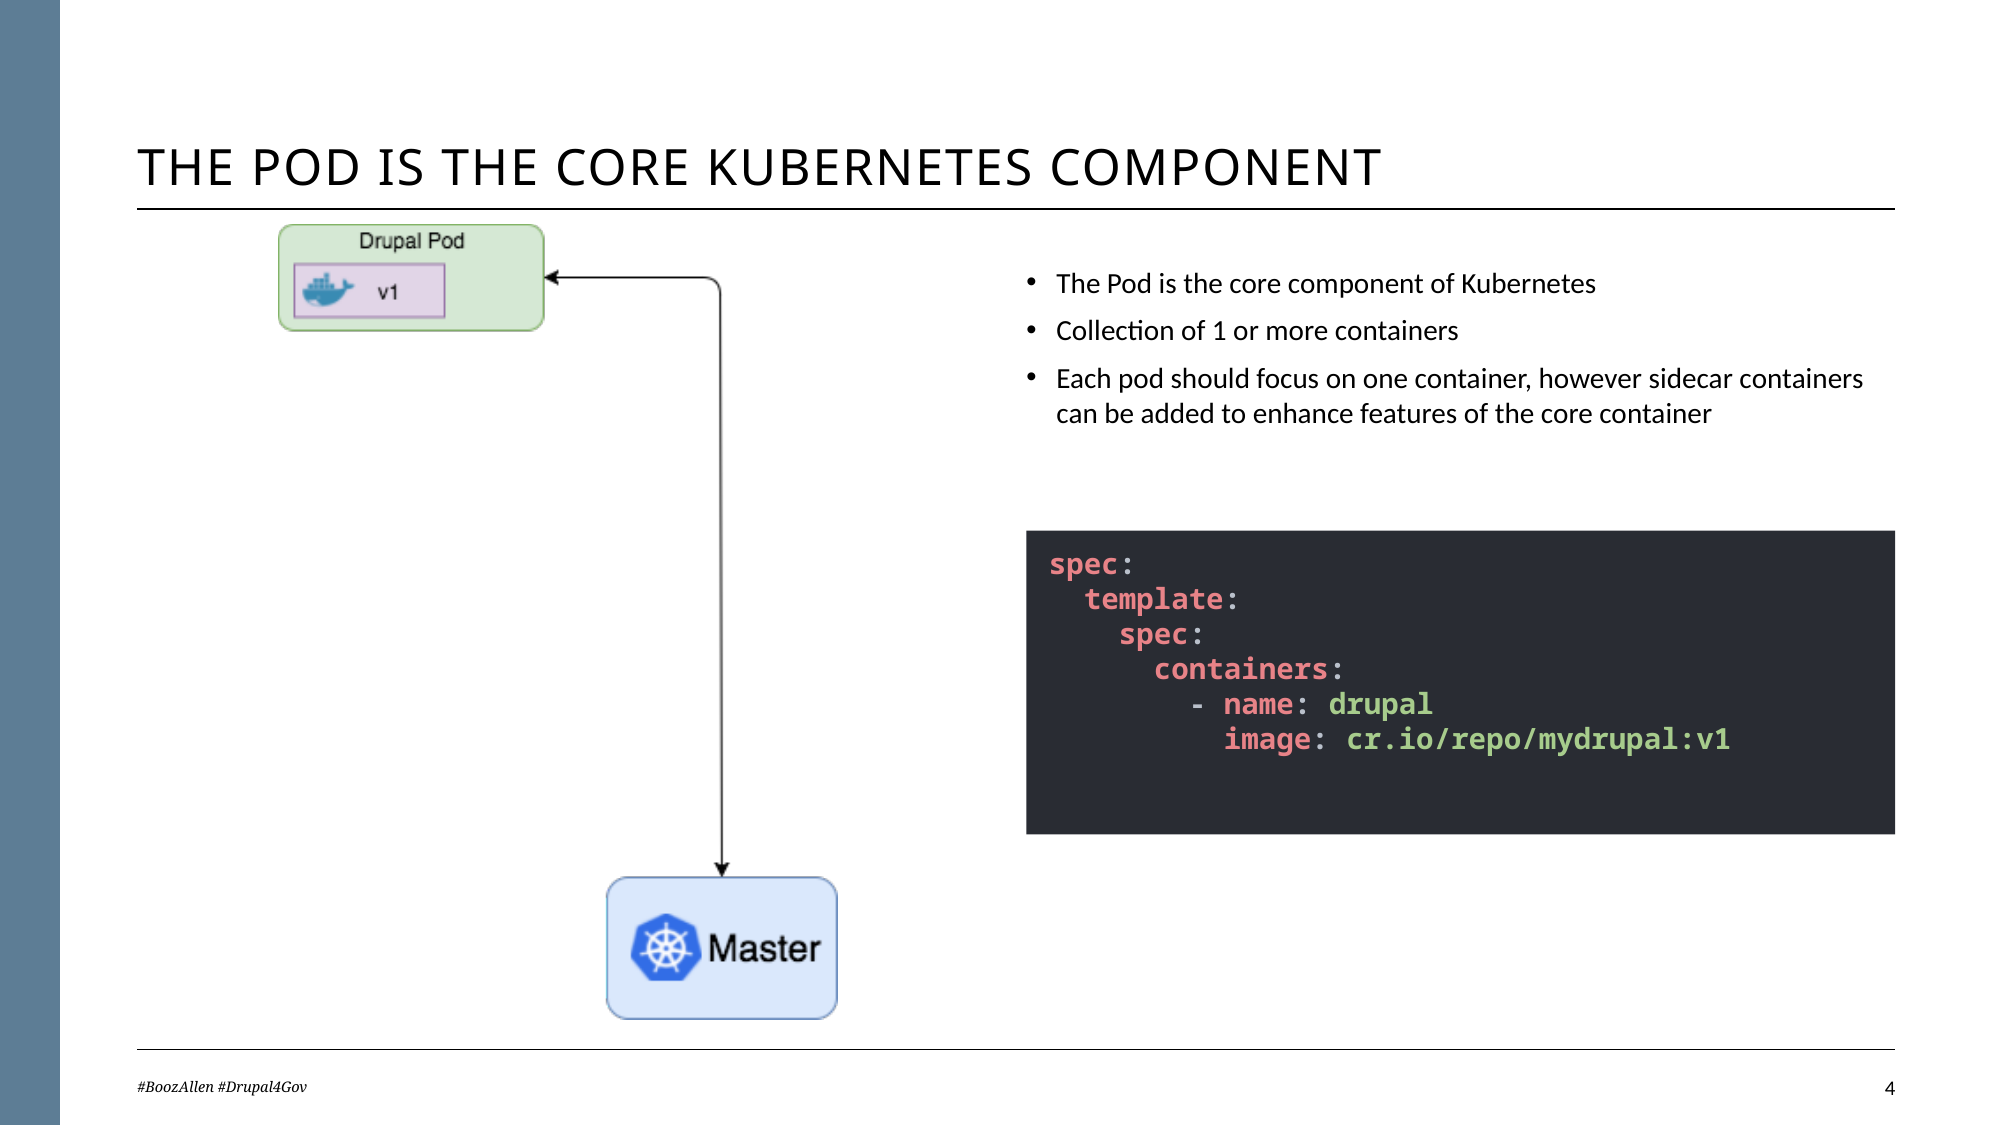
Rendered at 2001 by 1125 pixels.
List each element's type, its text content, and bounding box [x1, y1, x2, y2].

footer #BoozAllen #Drupal4Gov [137, 1049, 949, 1125]
slide_number 3 [1819, 1050, 1896, 1125]
list spec: template: spec: containers: - name: drupal image: cr.io/repo/mydrupal:v1 [1026, 530, 1896, 835]
picture [278, 224, 838, 1020]
title The Pod is the core Kubernetes Component [137, 34, 1896, 196]
list The Pod is the core component of Kubernetes Collection of 1 or more containers Each pod should focus on one container, however sidecar containers can be added to enhance features of the core container [1026, 264, 1896, 506]
